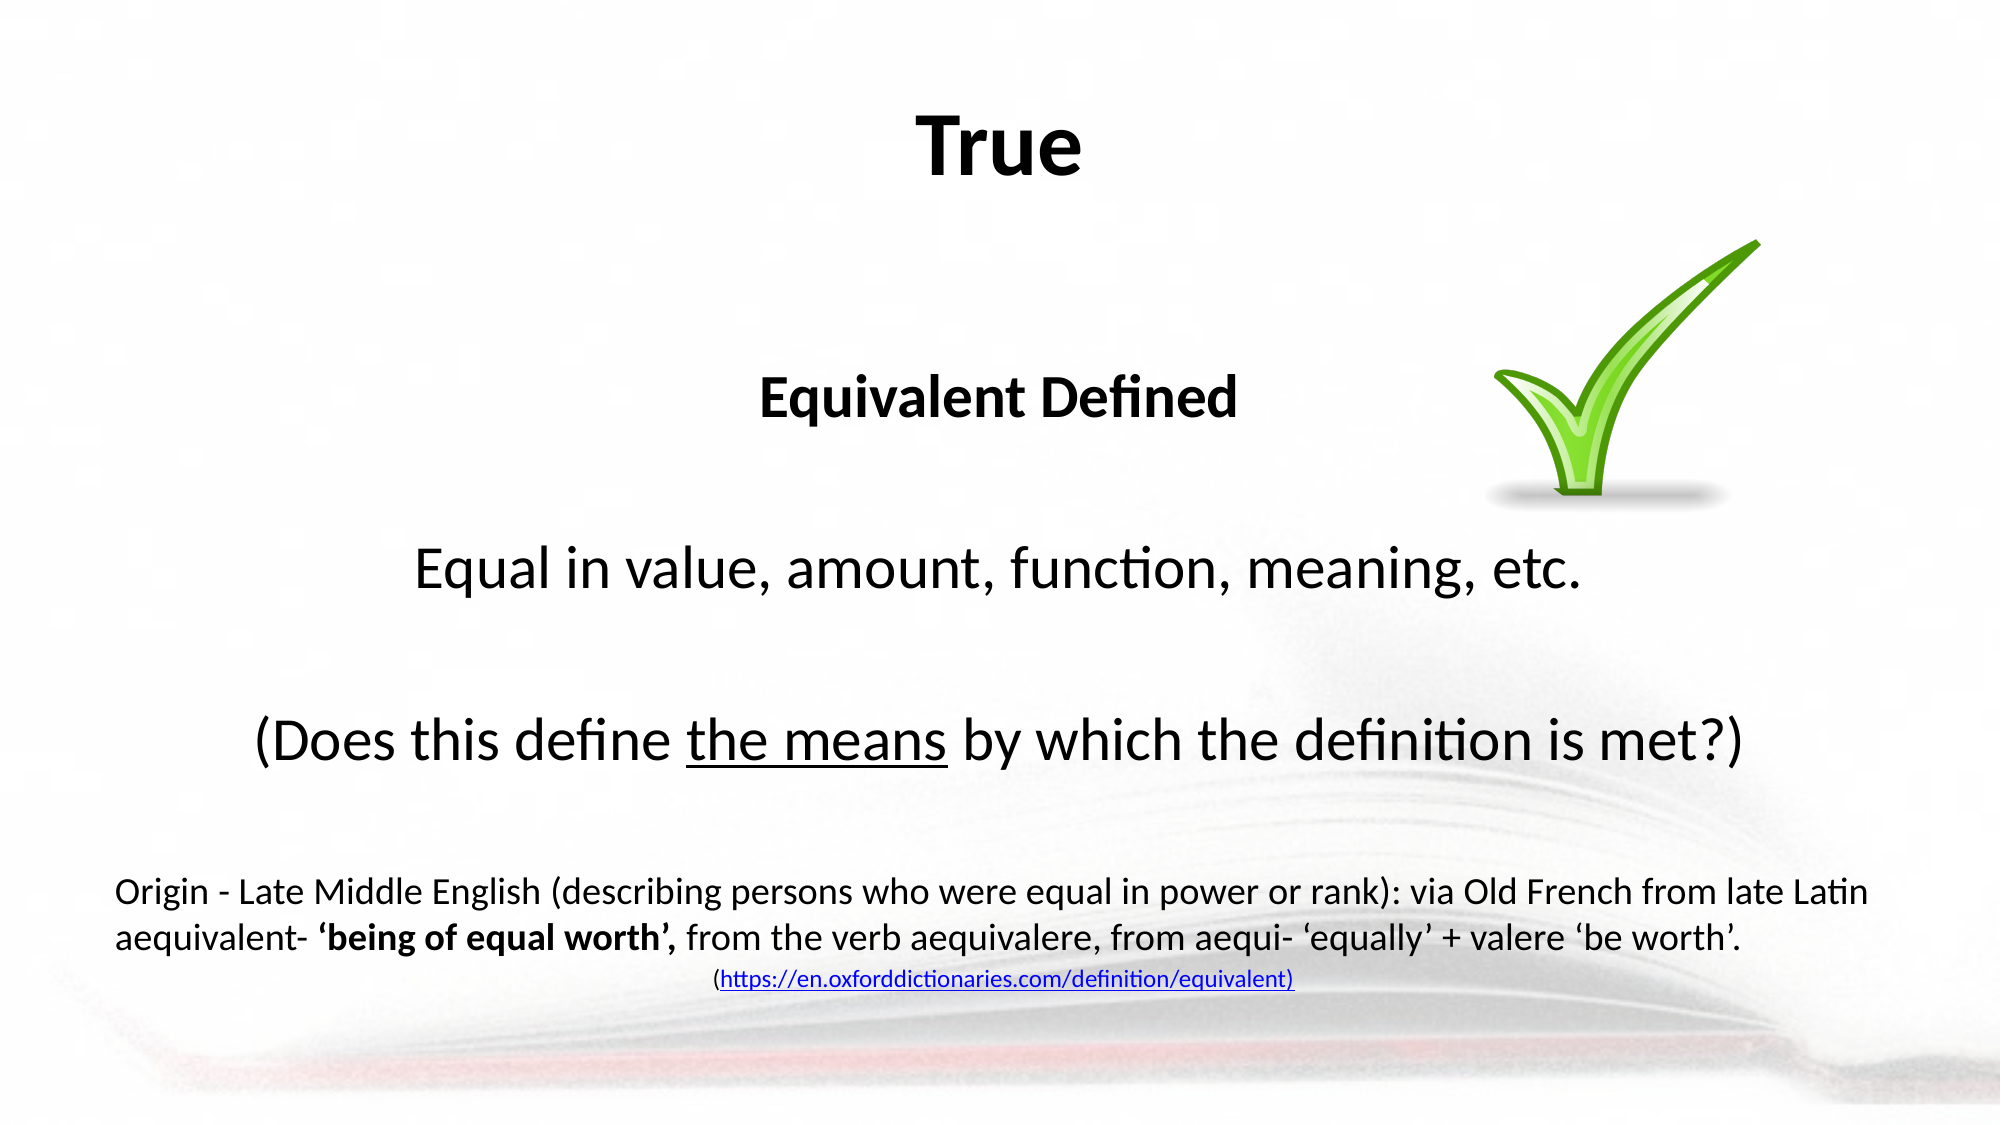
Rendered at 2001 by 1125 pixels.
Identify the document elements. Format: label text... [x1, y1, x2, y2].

picture [1485, 232, 1772, 522]
list Equivalent Defined Equal in value, amount, function, meaning, etc. (Does this define the means by which the definition is met?) Origin - Late Middle English (describing persons who were equal in power or rank): via Old French from late Latin aequivalent- ‘being of equal worth’, from the verb aequivalere, from aequi- ‘equally’ + valere ‘be worth’. (https://en.oxforddictionaries.com/definition/equivalent) [99, 262, 1900, 1005]
title True [99, 45, 1900, 233]
